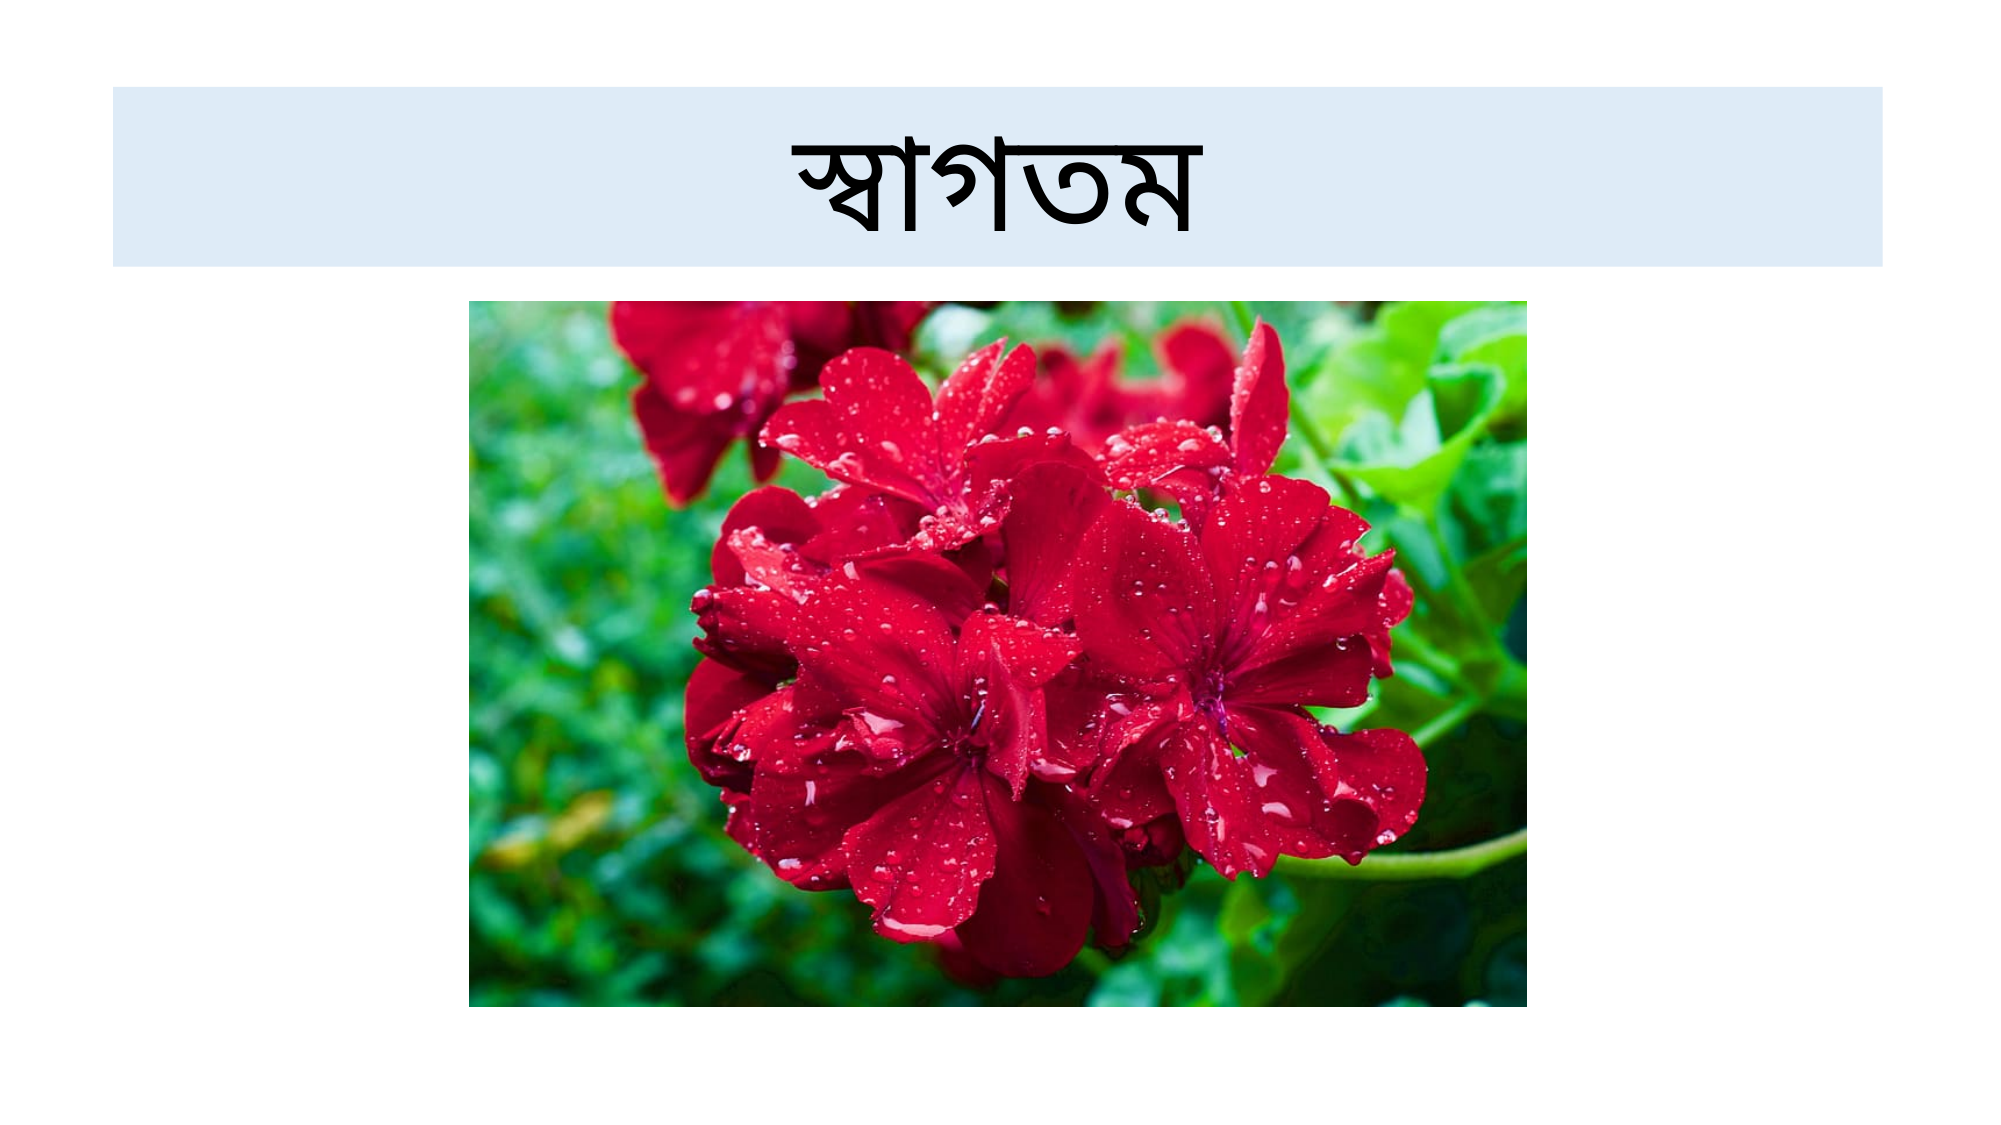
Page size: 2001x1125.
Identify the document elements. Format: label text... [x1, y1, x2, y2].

text_box স্বাগতম [113, 86, 1883, 267]
picture [469, 301, 1527, 1007]
